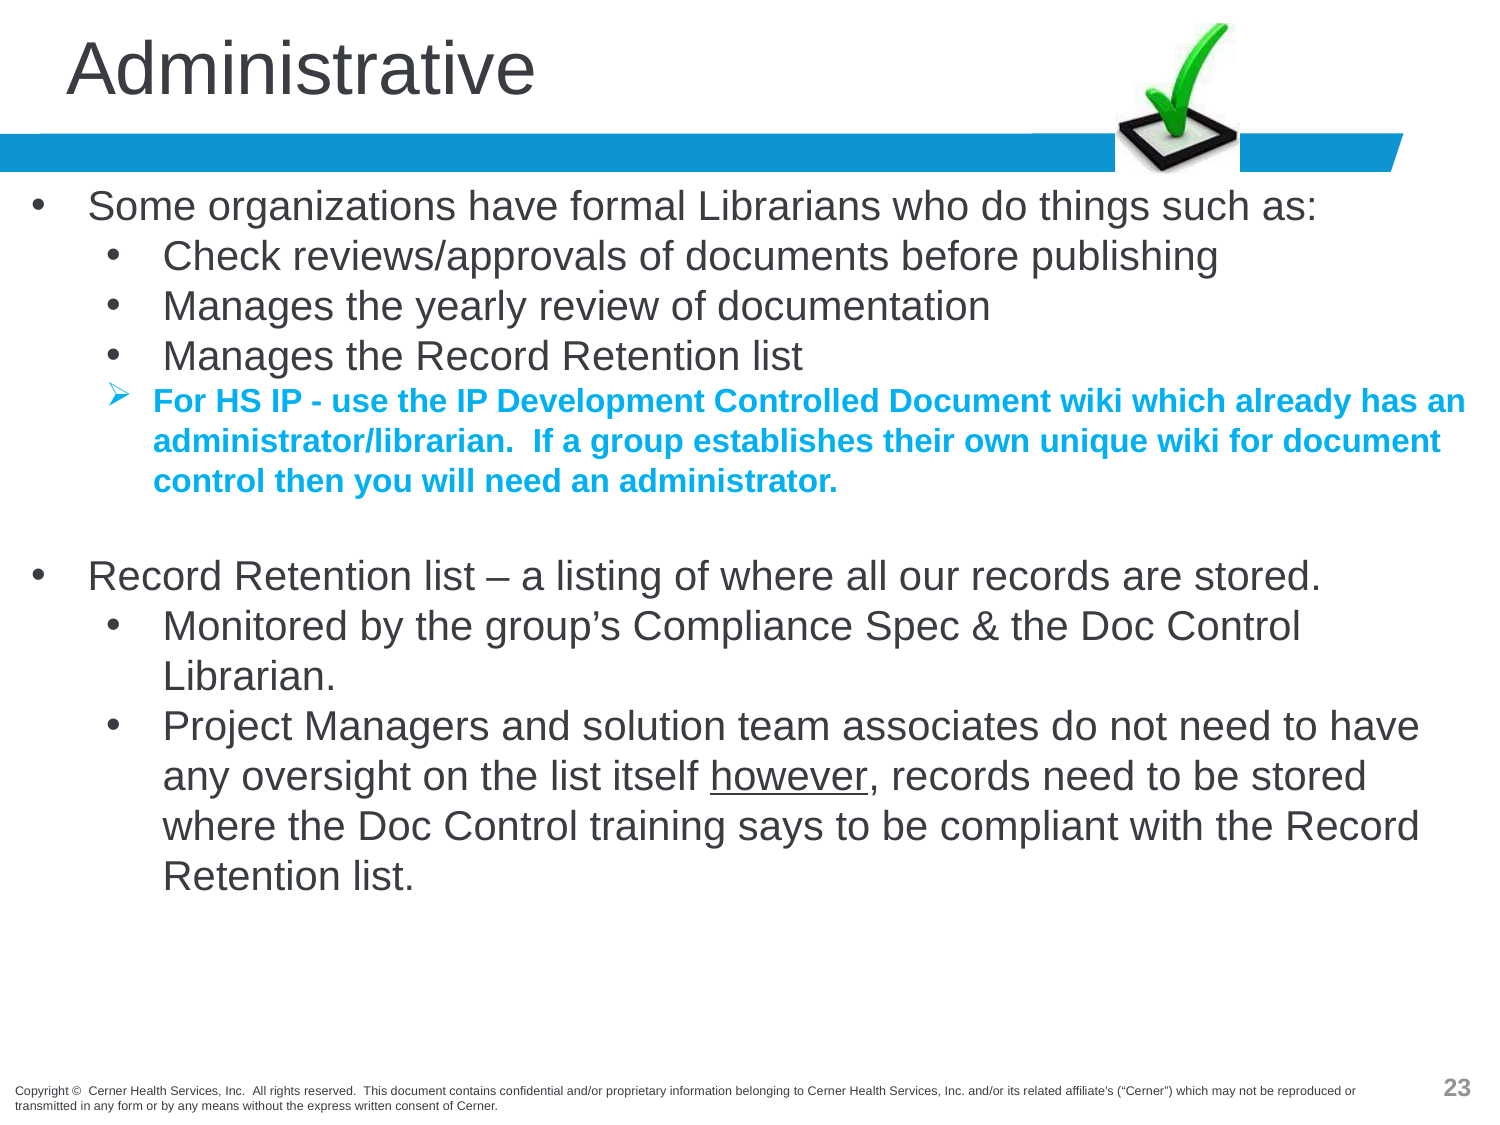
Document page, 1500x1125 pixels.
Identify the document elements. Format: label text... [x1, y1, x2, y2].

title Administrative [51, 0, 1403, 142]
footer Copyright © Cerner Health Services, Inc. All rights reserved. This document contains confidential and/or proprietary information belonging to Cerner Health Services, Inc. and/or its related affiliate’s (“Cerner”) which may not be reproduced or transmitted in any form or by any means without the express written consent of Cerner. [0, 1074, 1387, 1125]
slide_number 22 [1425, 1056, 1487, 1117]
picture [1114, 23, 1240, 174]
text_box Some organizations have formal Librarians who do things such as: Check reviews/approvals of documents before publishing Manages the yearly review of documentation Manages the Record Retention list For HS IP - use the IP Development Controlled Document wiki which already has an administrator/librarian. If a group establishes their own unique wiki for document control then you will need an administrator. Record Retention list – a listing of where all our records are stored. Monitored by the group’s Compliance Spec & the Doc Control Librarian. Project Managers and solution team associates do not need to have any oversight on the list itself however, records need to be stored where the Doc Control training says to be compliant with the Record Retention list. [16, 171, 1500, 957]
